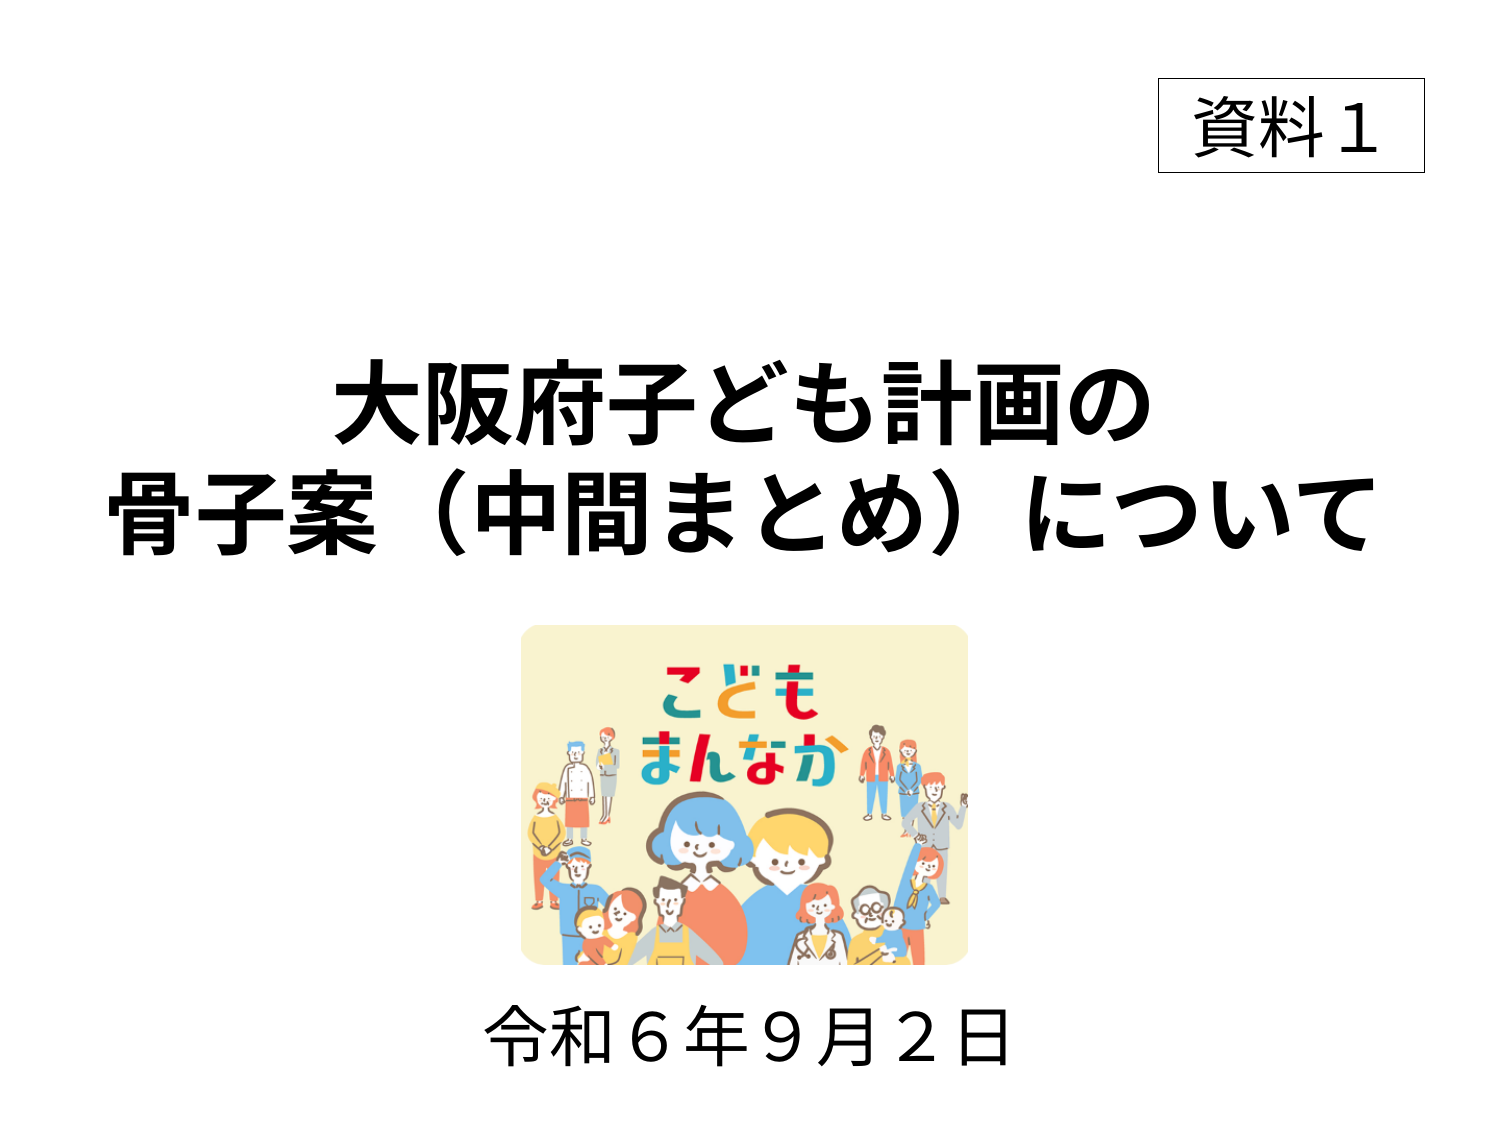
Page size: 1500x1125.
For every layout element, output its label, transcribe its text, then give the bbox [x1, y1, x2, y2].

text_box 資料１ [1158, 78, 1425, 173]
text_box 大阪府子ども計画の 骨子案（中間まとめ）について [17, 338, 1471, 575]
picture [520, 624, 968, 965]
text_box 令和６年９月２日 [74, 987, 1425, 1083]
